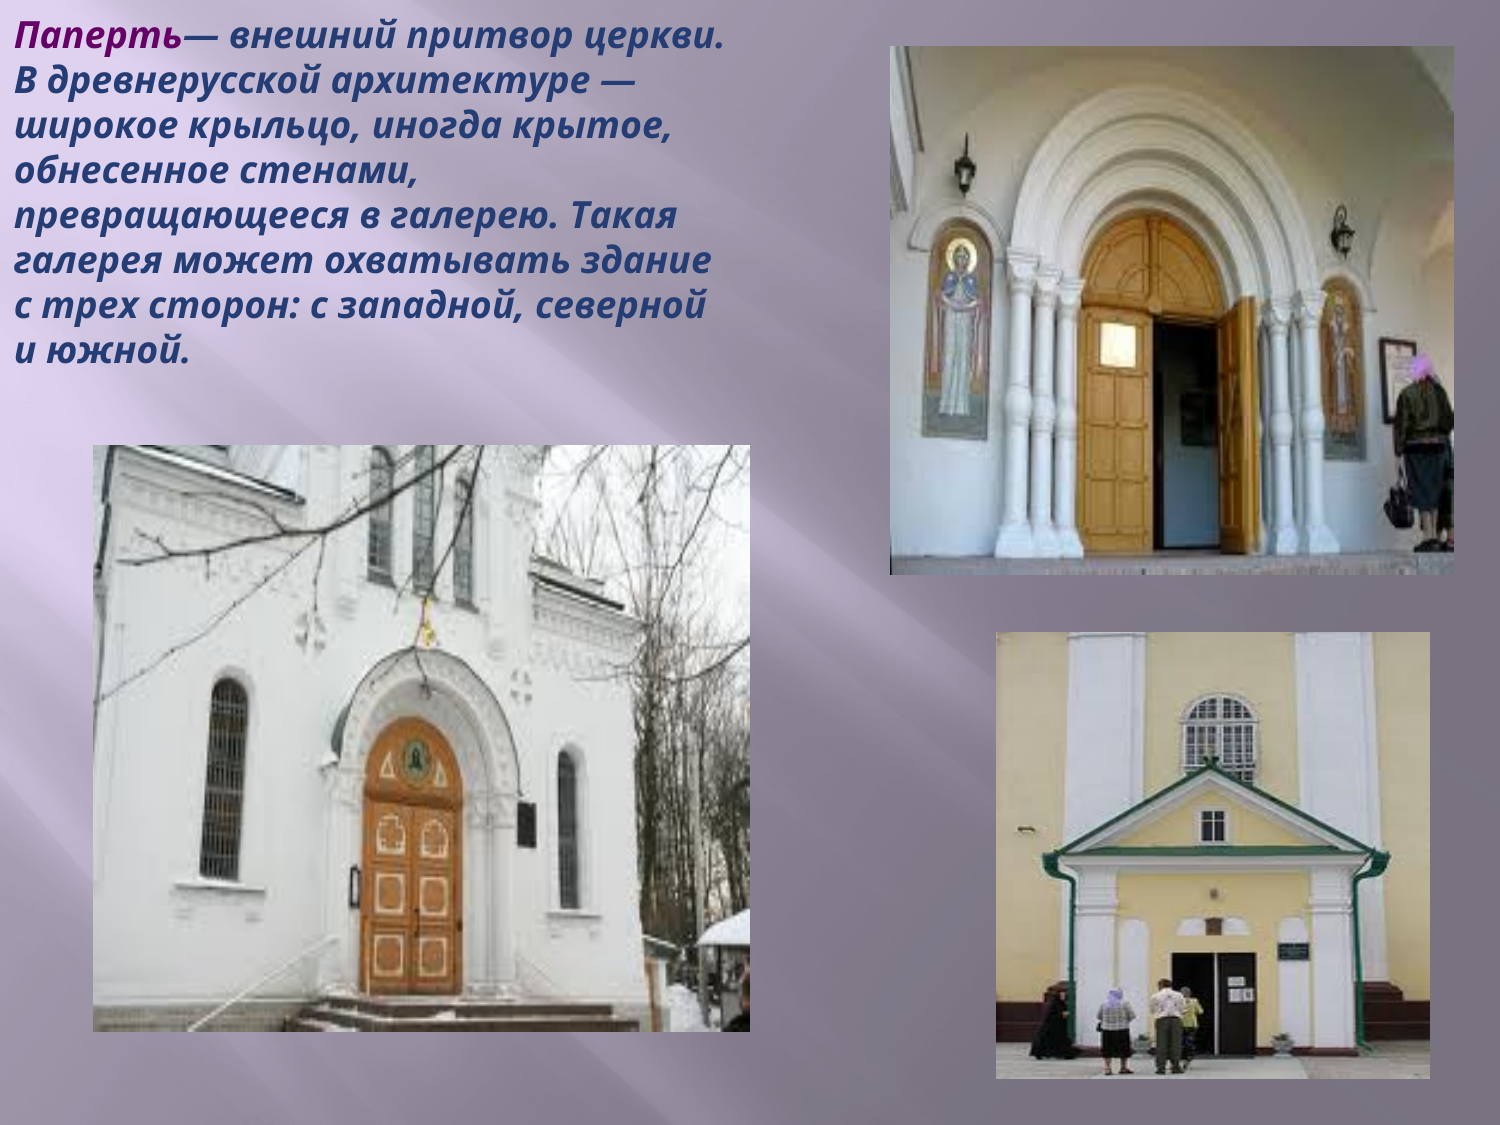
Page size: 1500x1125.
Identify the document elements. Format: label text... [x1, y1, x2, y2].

picture [890, 46, 1454, 575]
text_box Паперть— внешний притвор церкви. В древнерусской архитектуре — широкое крыльцо, иногда крытое, обнесенное стенами, превращающееся в галерею. Такая галерея может охватывать здание с трех сторон: с западной, северной и южной. [0, 4, 749, 379]
picture [995, 632, 1430, 1079]
picture [93, 445, 751, 1032]
